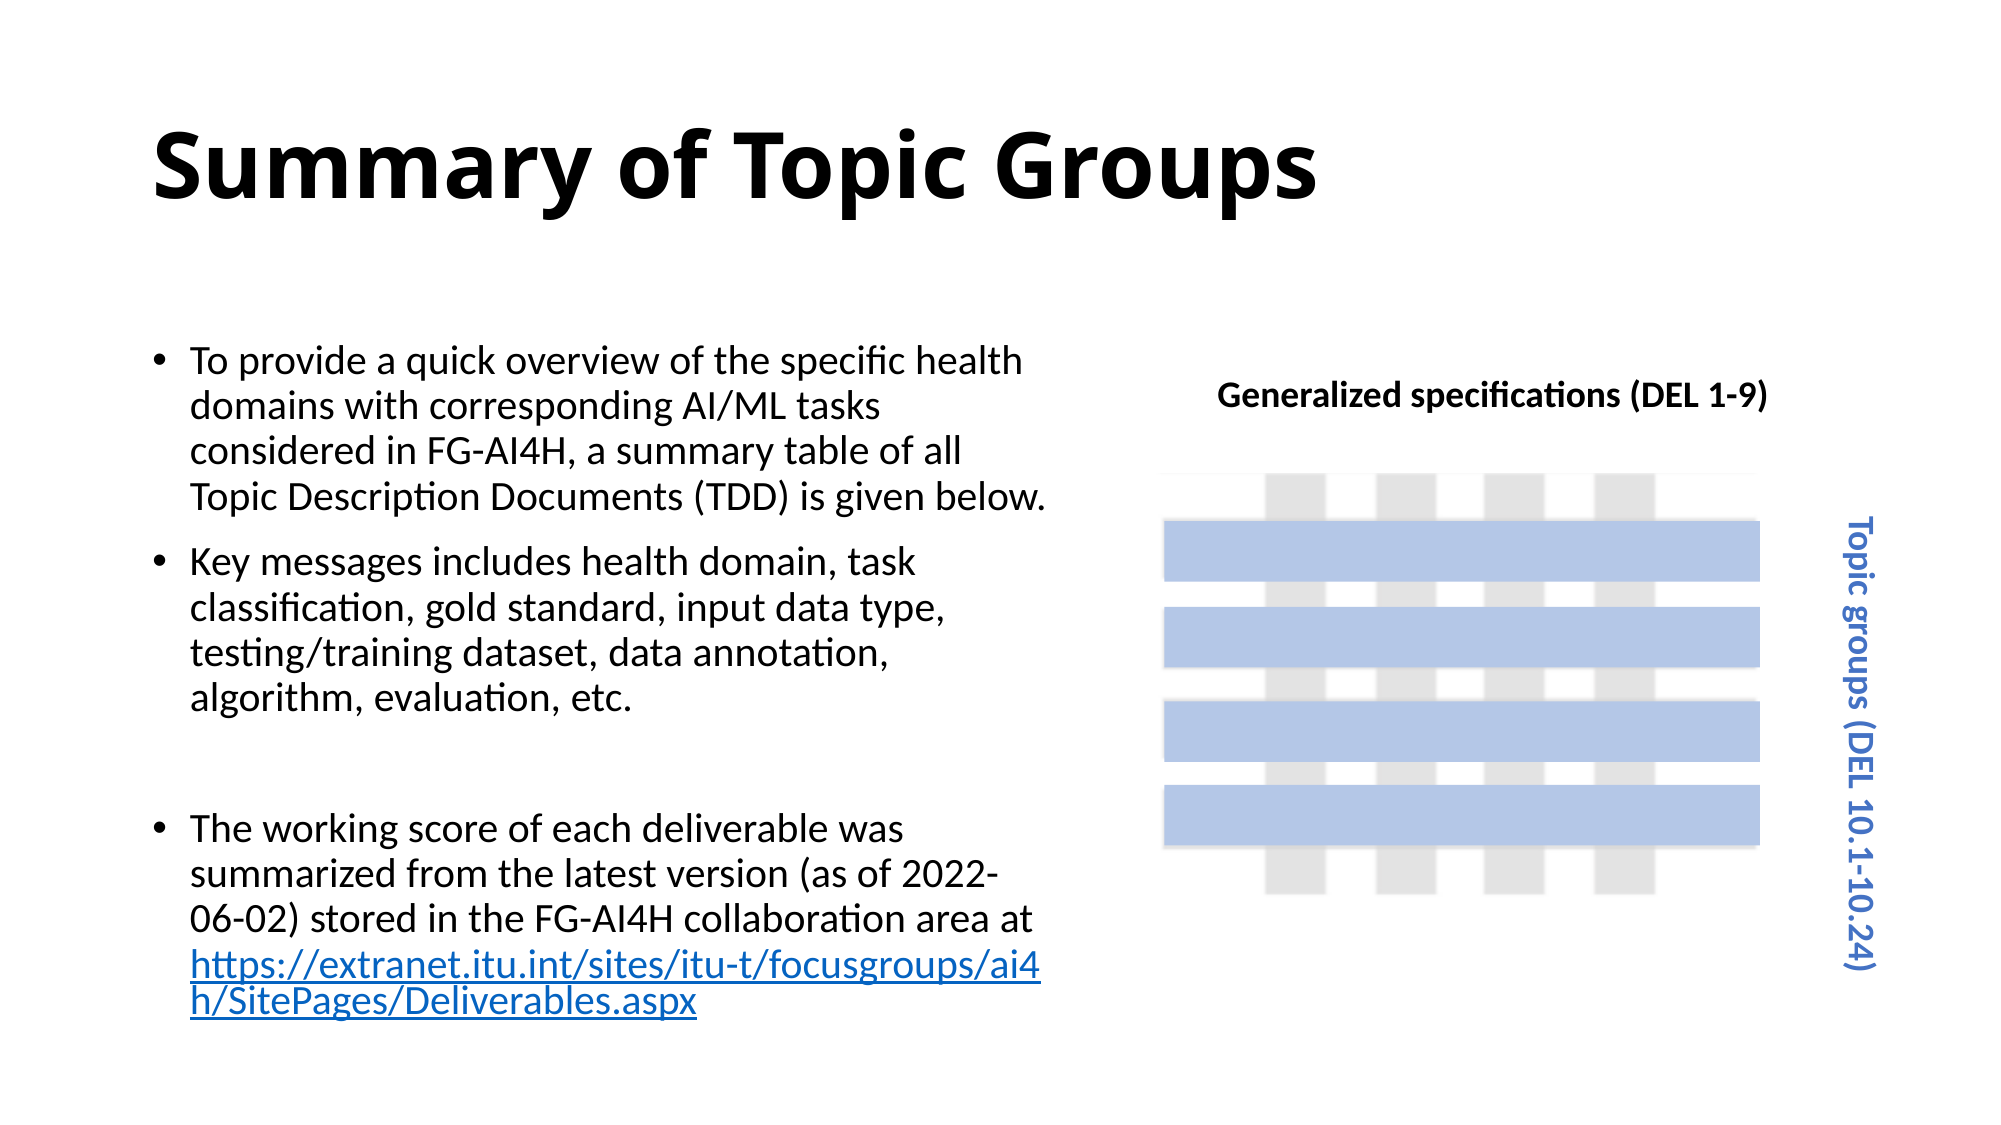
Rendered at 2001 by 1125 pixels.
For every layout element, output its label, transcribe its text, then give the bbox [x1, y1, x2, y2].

title Summary of Topic Groups [137, 59, 1863, 278]
text_box Topic groups (DEL 10.1-10.24) [1818, 501, 1894, 987]
picture [1155, 473, 1797, 987]
text_box Generalized specifications (DEL 1-9) [1202, 362, 1793, 423]
list To provide a quick overview of the specific health domains with corresponding AI/ML tasks considered in FG-AI4H, a summary table of all Topic Description Documents (TDD) is given below. Key messages includes health domain, task classification, gold standard, input data type, testing/training dataset, data annotation, algorithm, evaluation, etc. The working score of each deliverable was summarized from the latest version (as of 2022-06-02) stored in the FG-AI4H collaboration area at https://extranet.itu.int/sites/itu-t/focusgroups/ai4h/SitePages/Deliverables.aspx [137, 331, 1067, 1046]
